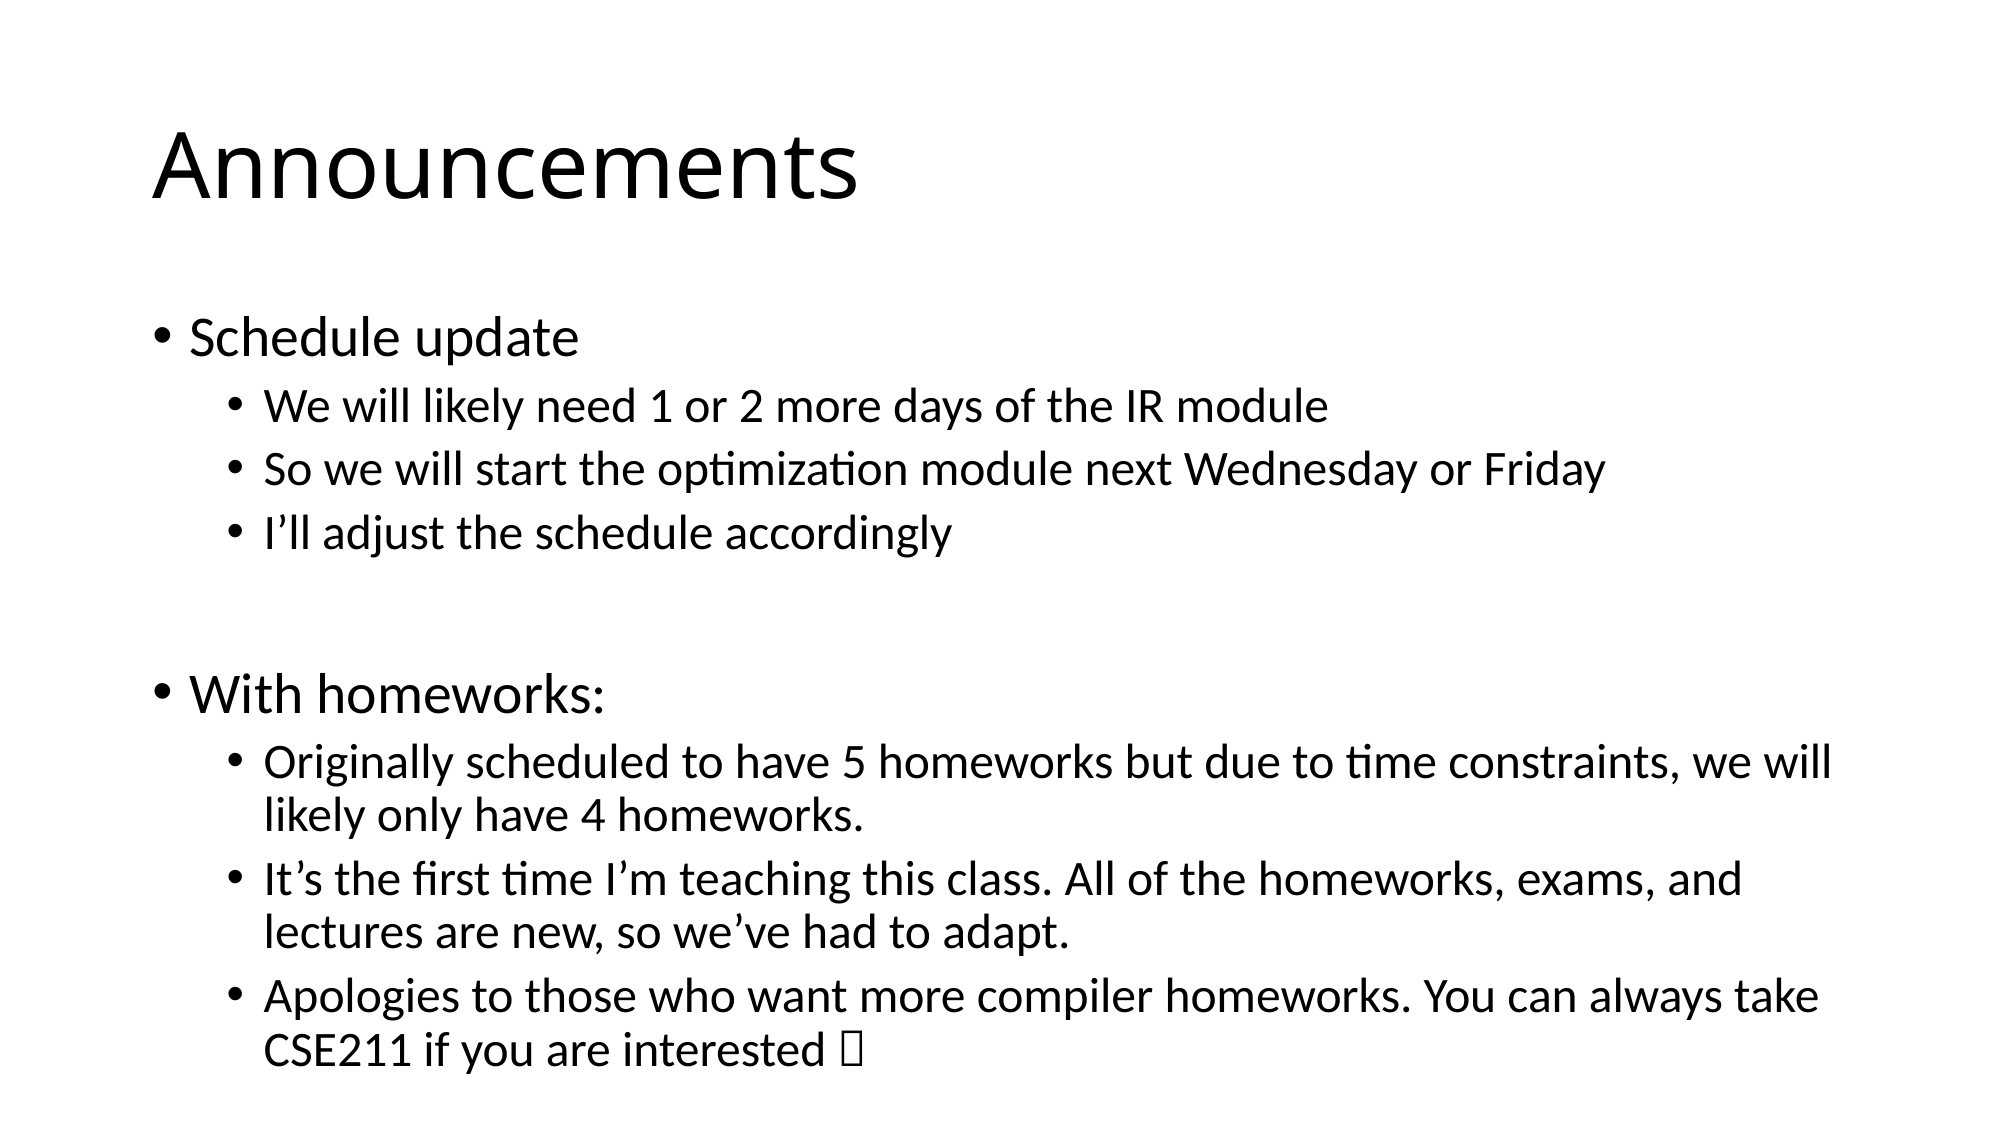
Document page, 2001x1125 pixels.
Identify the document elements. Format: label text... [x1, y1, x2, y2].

title Announcements [137, 59, 1863, 278]
list Schedule update We will likely need 1 or 2 more days of the IR module So we will start the optimization module next Wednesday or Friday I’ll adjust the schedule accordingly With homeworks: Originally scheduled to have 5 homeworks but due to time constraints, we will likely only have 4 homeworks. It’s the first time I’m teaching this class. All of the homeworks, exams, and lectures are new, so we’ve had to adapt. Apologies to those who want more compiler homeworks. You can always take CSE211 if you are interested  [137, 299, 1863, 1087]
